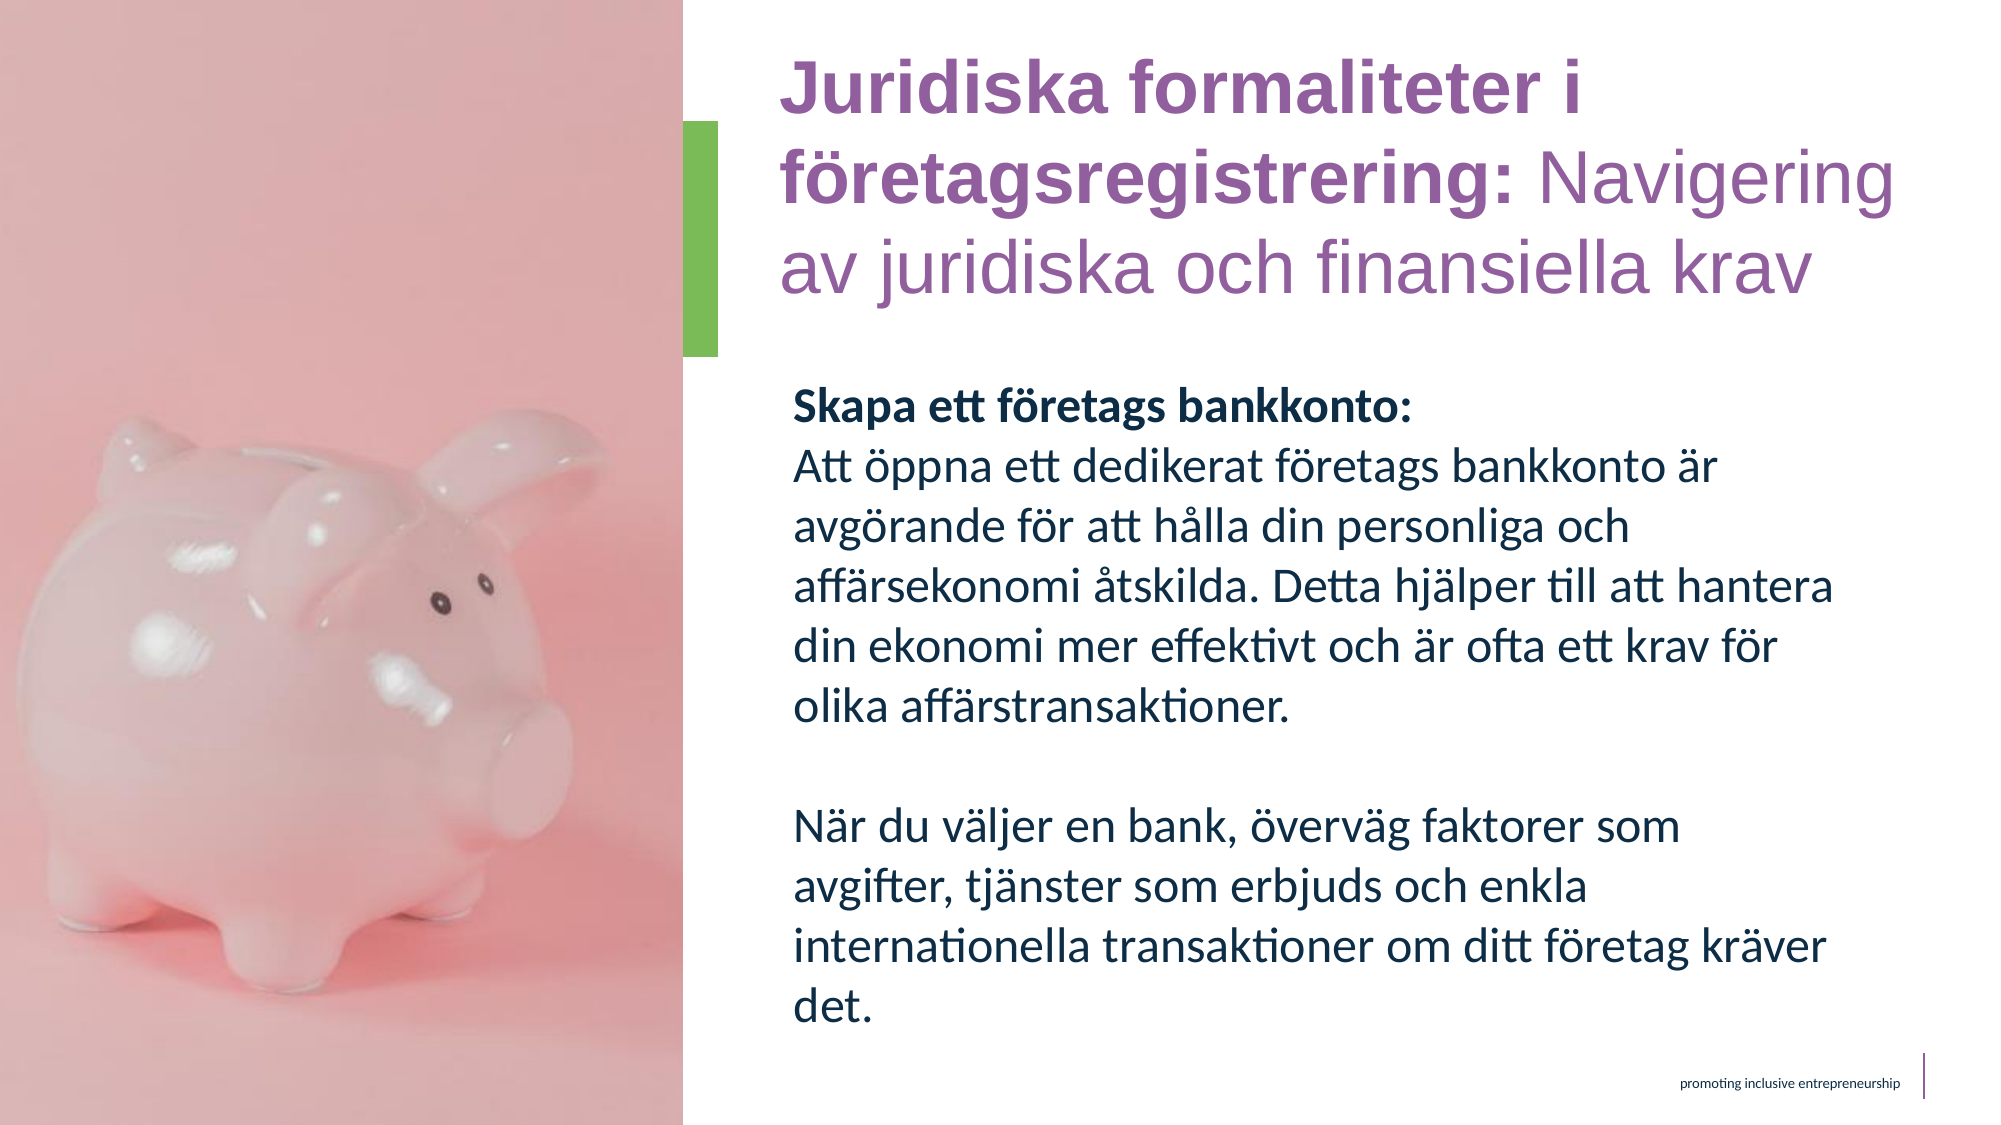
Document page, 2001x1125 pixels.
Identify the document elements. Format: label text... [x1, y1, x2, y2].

list Juridiska formaliteter i företagsregistrering: Navigering av juridiska och finansiella krav [764, 31, 1930, 368]
picture [0, 0, 684, 1125]
list Skapa ett företags bankkonto: Att öppna ett dedikerat företags bankkonto är avgörande för att hålla din personliga och affärsekonomi åtskilda. Detta hjälper till att hantera din ekonomi mer effektivt och är ofta ett krav för olika affärstransaktioner. När du väljer en bank, överväg faktorer som avgifter, tjänster som erbjuds och enkla internationella transaktioner om ditt företag kräver det. [778, 365, 1856, 1122]
